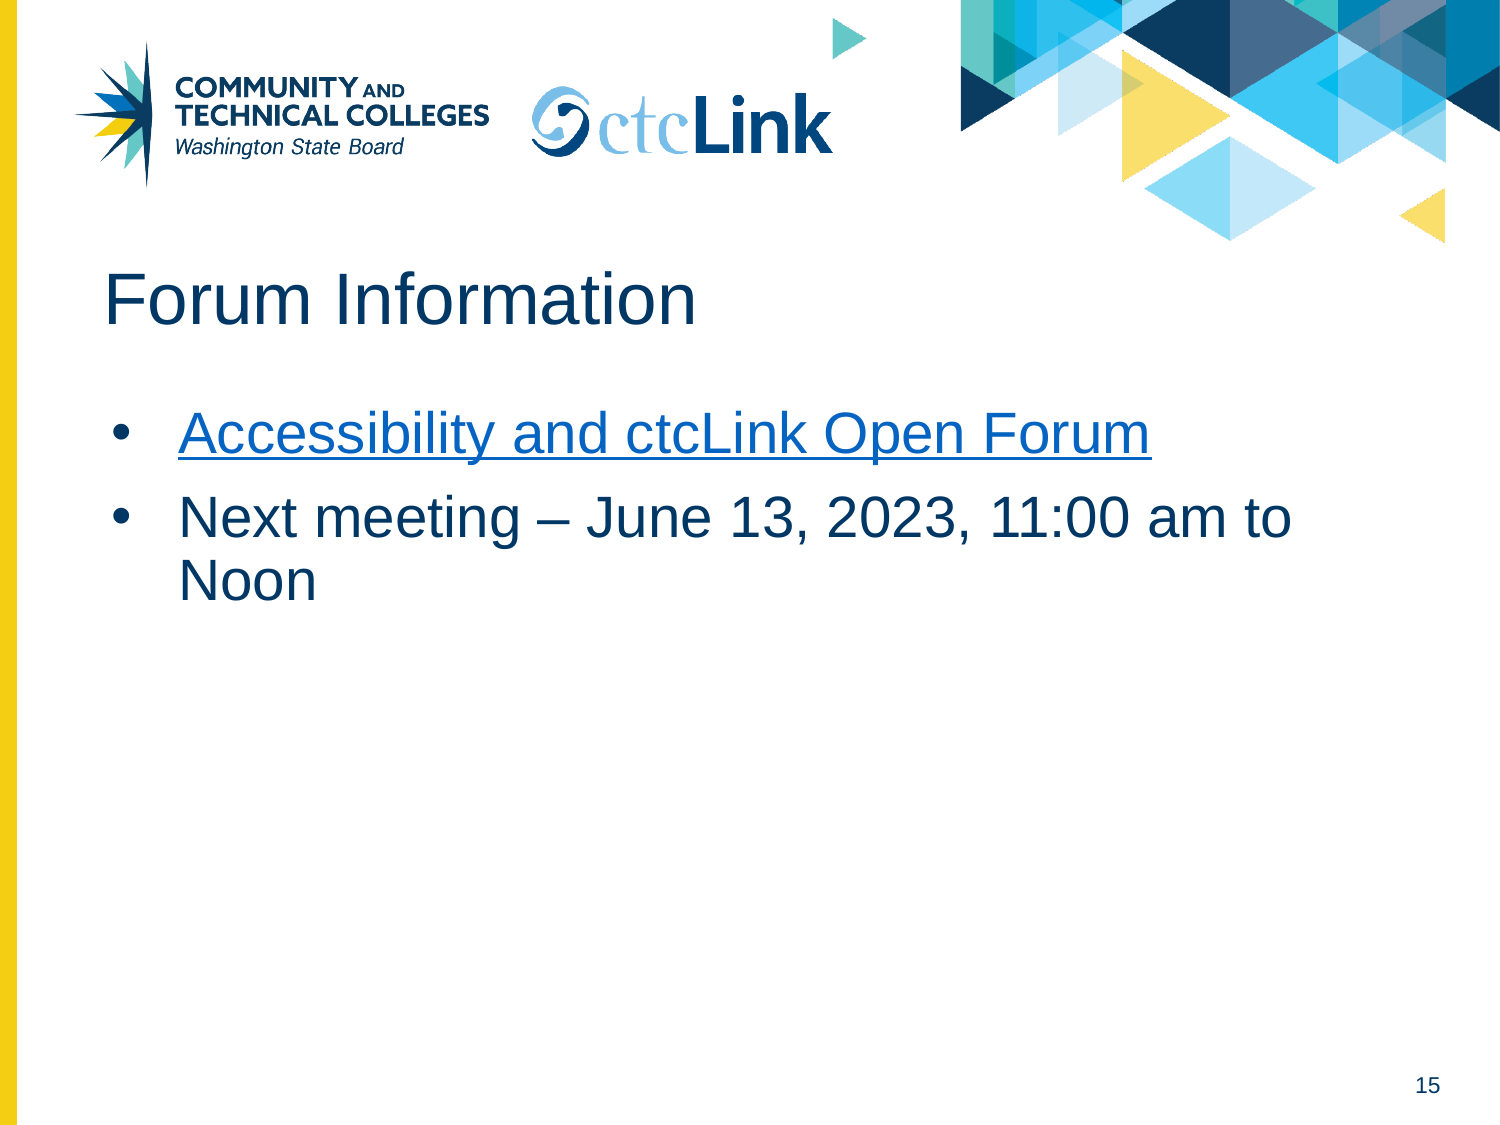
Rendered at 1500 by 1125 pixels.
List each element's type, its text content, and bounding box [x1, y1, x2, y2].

slide_number 15 [1378, 1063, 1456, 1103]
list Accessibility and ctcLink Open Forum Next meeting – June 13, 2023, 11:00 am to Noon [88, 396, 1456, 1013]
title Forum Information [88, 254, 1456, 385]
picture [17, 0, 1500, 243]
